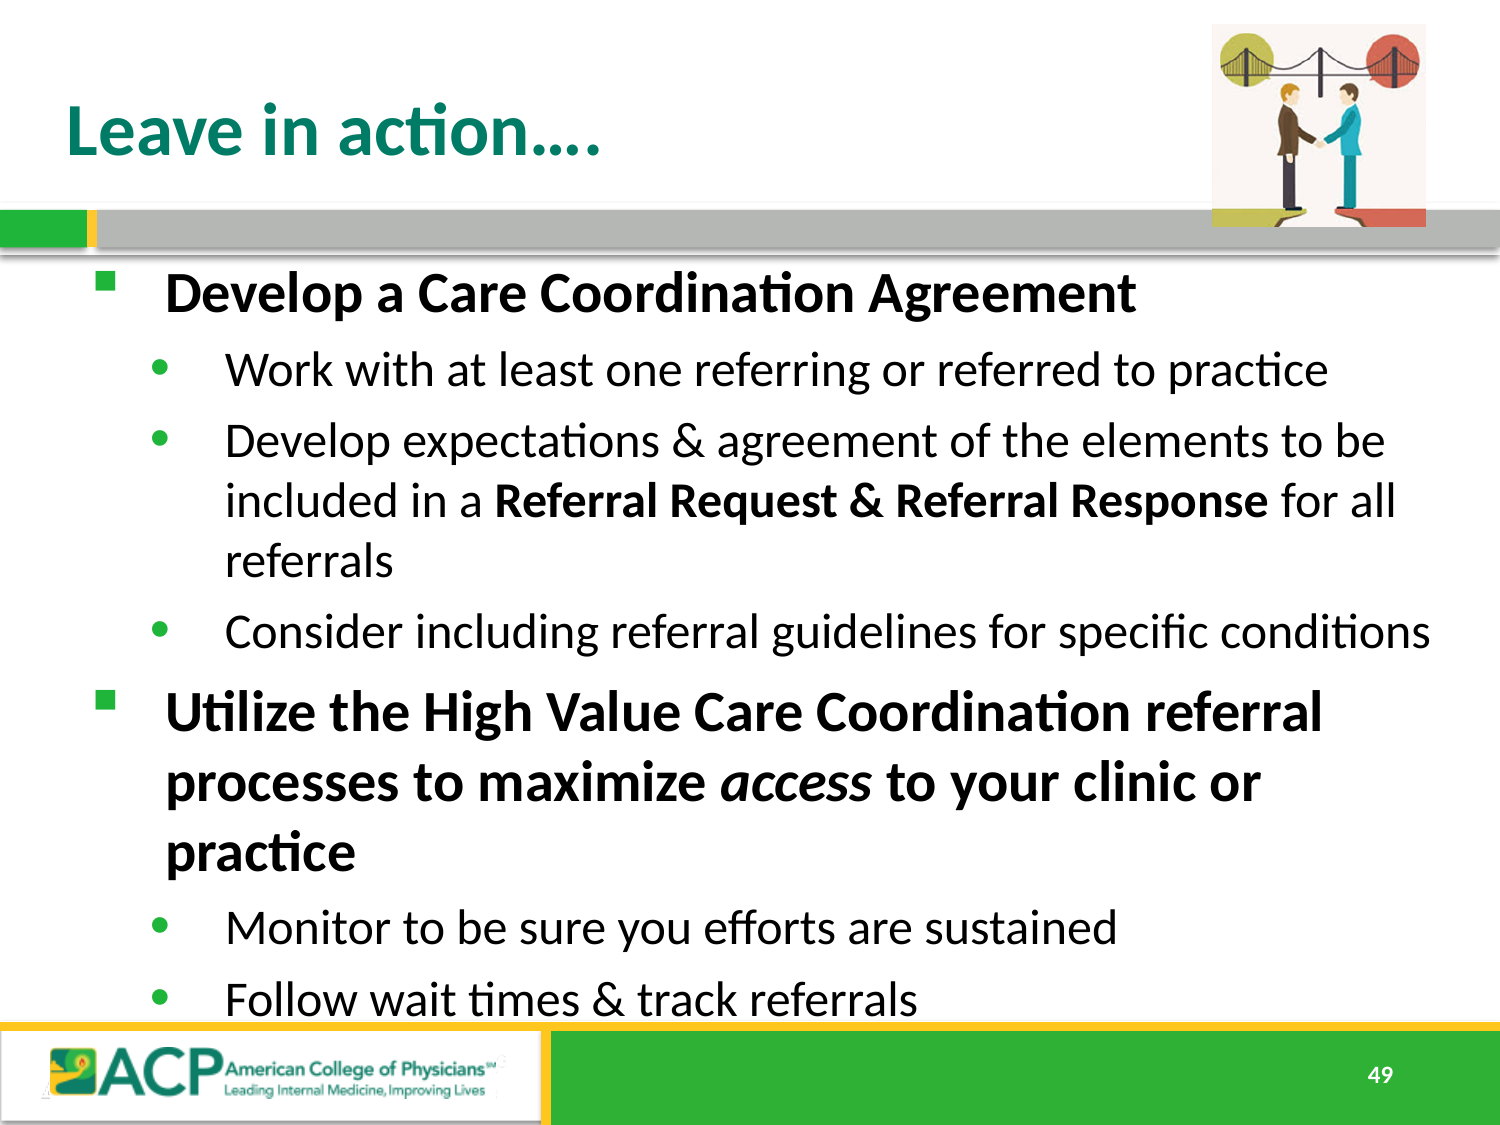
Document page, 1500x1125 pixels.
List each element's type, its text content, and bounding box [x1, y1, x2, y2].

picture [50, 1047, 496, 1099]
list Develop a Care Coordination Agreement Work with at least one referring or referred to practice Develop expectations & agreement of the elements to be included in a Referral Request & Referral Response for all referrals Consider including referral guidelines for specific conditions Utilize the High Value Care Coordination referral processes to maximize access to your clinic or practice Monitor to be sure you efforts are sustained Follow wait times & track referrals [75, 247, 1461, 1035]
picture [1212, 24, 1426, 227]
title Leave in action…. [51, 50, 1102, 200]
